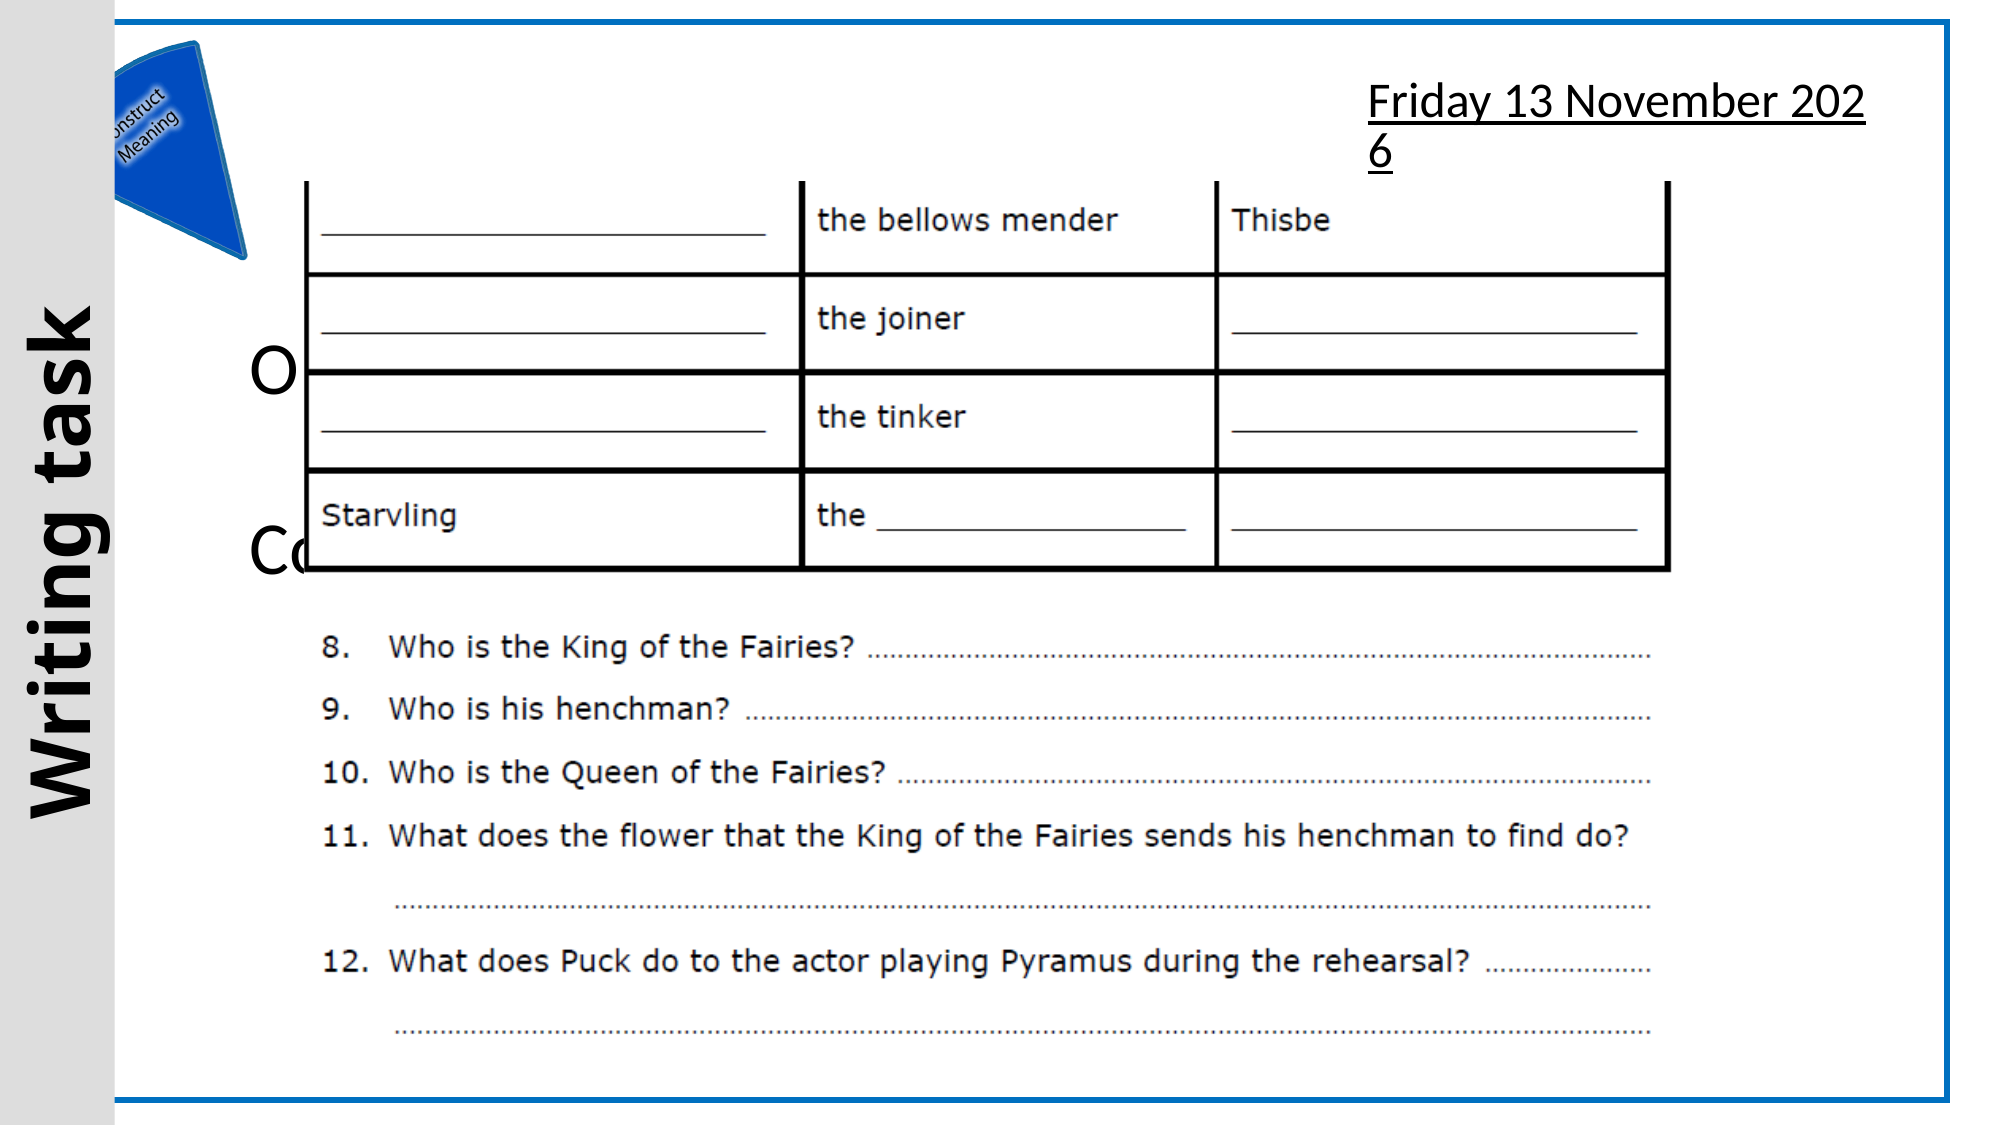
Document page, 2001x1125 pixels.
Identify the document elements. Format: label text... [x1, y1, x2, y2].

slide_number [1352, 52, 1905, 144]
picture [115, 0, 1786, 1088]
text_box Writing task [0, 0, 115, 1125]
text_box On the sheet you have been given: Complete the tasks as we watch the film. [234, 312, 303, 778]
